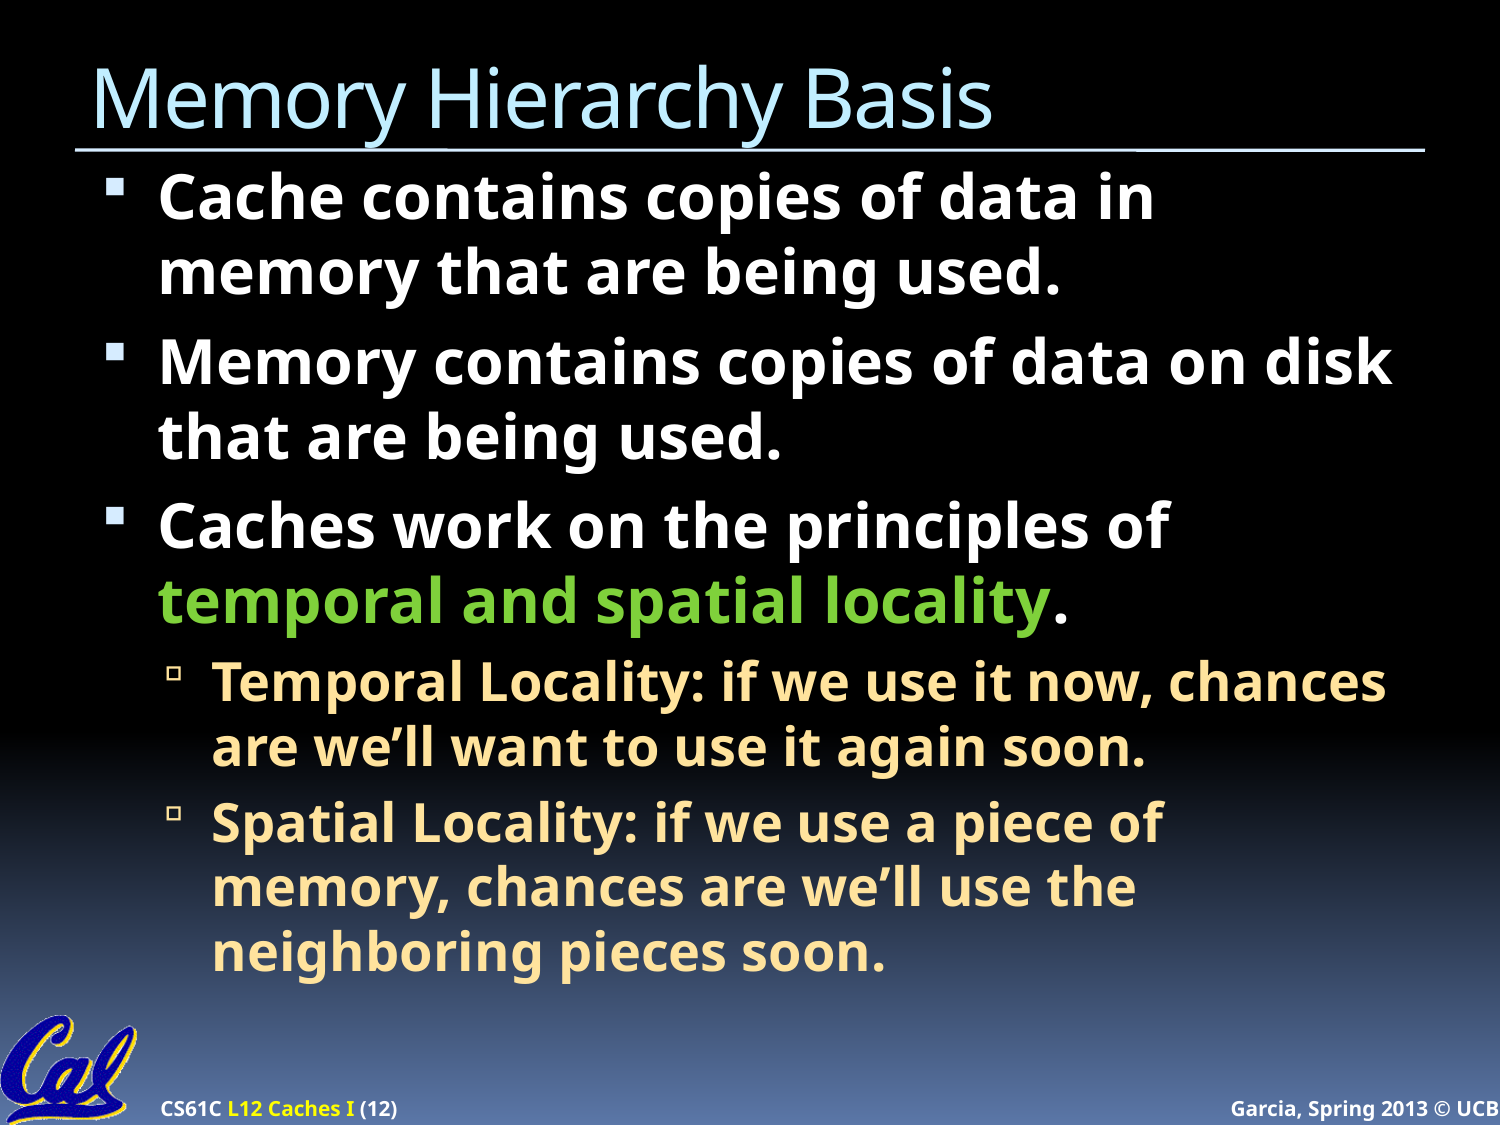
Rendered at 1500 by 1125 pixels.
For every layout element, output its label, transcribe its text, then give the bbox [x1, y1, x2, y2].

picture [0, 1015, 140, 1125]
list Cache contains copies of data in memory that are being used. Memory contains copies of data on disk that are being used. Caches work on the principles of temporal and spatial locality. Temporal Locality: if we use it now, chances are we’ll want to use it again soon. Spatial Locality: if we use a piece of memory, chances are we’ll use the neighboring pieces soon. [74, 149, 1426, 1043]
title Memory Hierarchy Basis [75, 37, 1425, 149]
